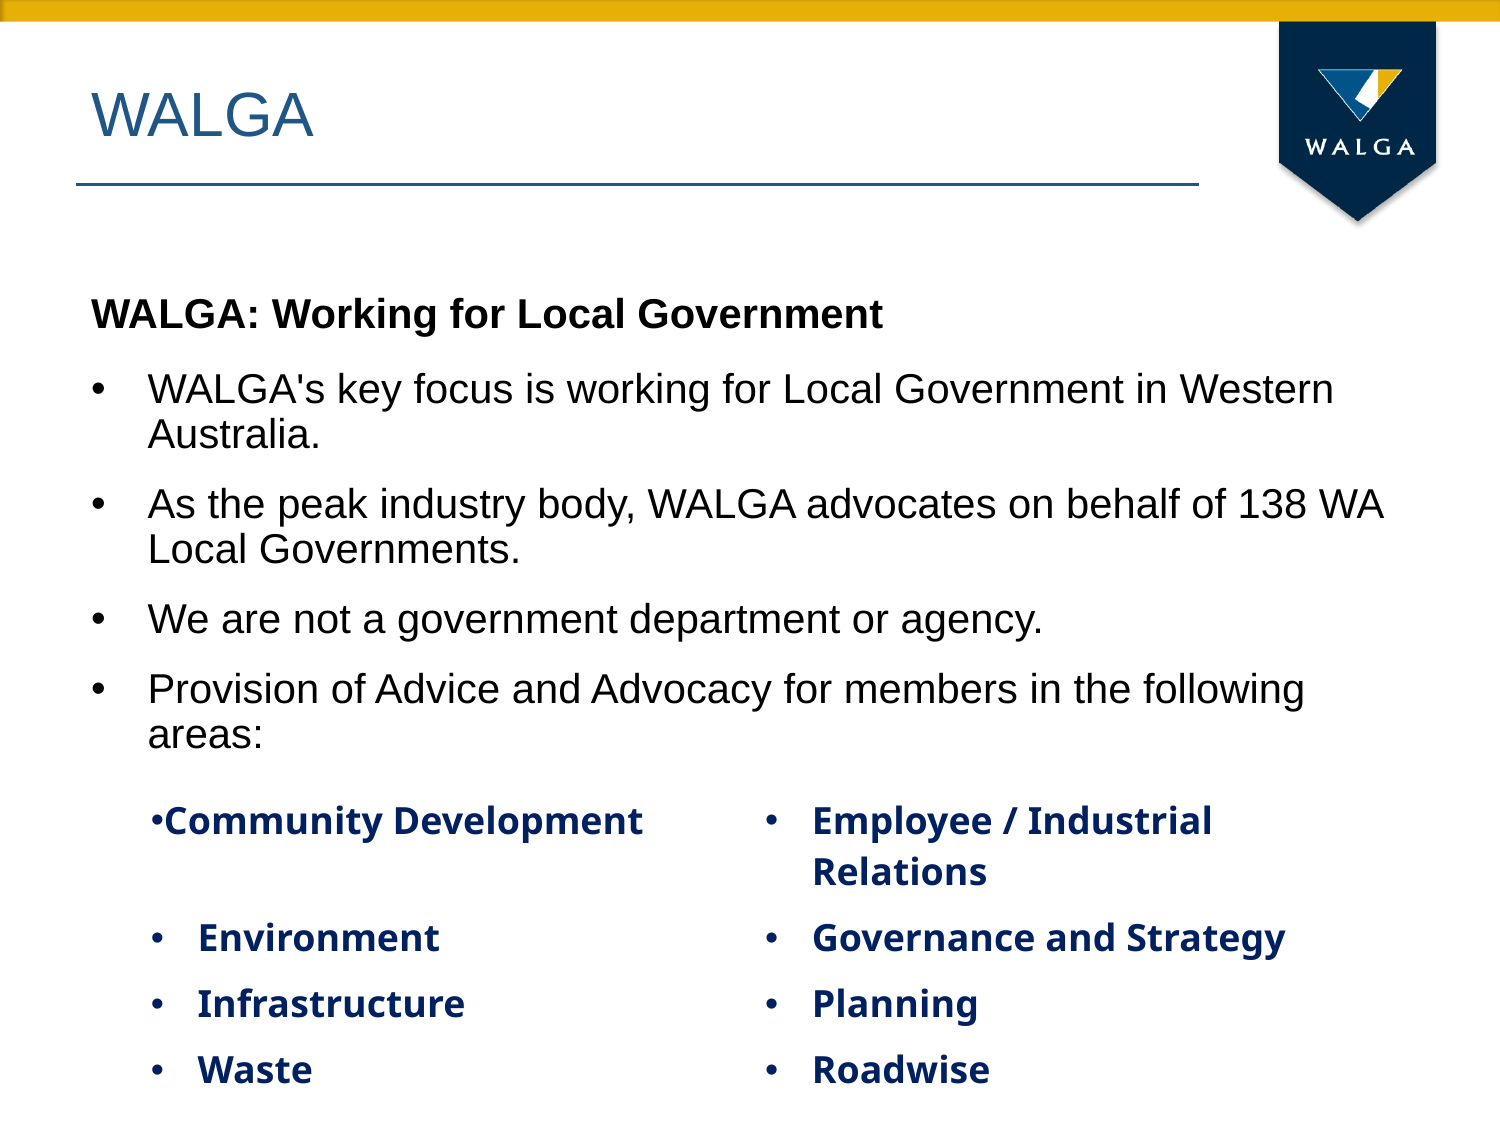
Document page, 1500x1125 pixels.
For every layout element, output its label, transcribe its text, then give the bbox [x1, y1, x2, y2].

table_cell Infrastructure [136, 970, 750, 1036]
list WALGA: Working for Local Government WALGA's key focus is working for Local Government in Western Australia. As the peak industry body, WALGA advocates on behalf of 138 WA Local Governments. We are not a government department or agency. Provision of Advice and Advocacy for members in the following areas: [76, 278, 1401, 976]
table_header Community Development [136, 787, 750, 904]
table_cell Waste [136, 1036, 750, 1125]
list WALGA [76, 66, 1424, 185]
table_cell Governance and Strategy [750, 904, 1376, 970]
table_cell Roadwise [750, 1036, 1376, 1125]
picture [0, 0, 1500, 231]
table_cell Environment [136, 904, 750, 970]
table_cell Planning [750, 970, 1376, 1036]
table_header Employee / Industrial Relations [750, 787, 1376, 904]
